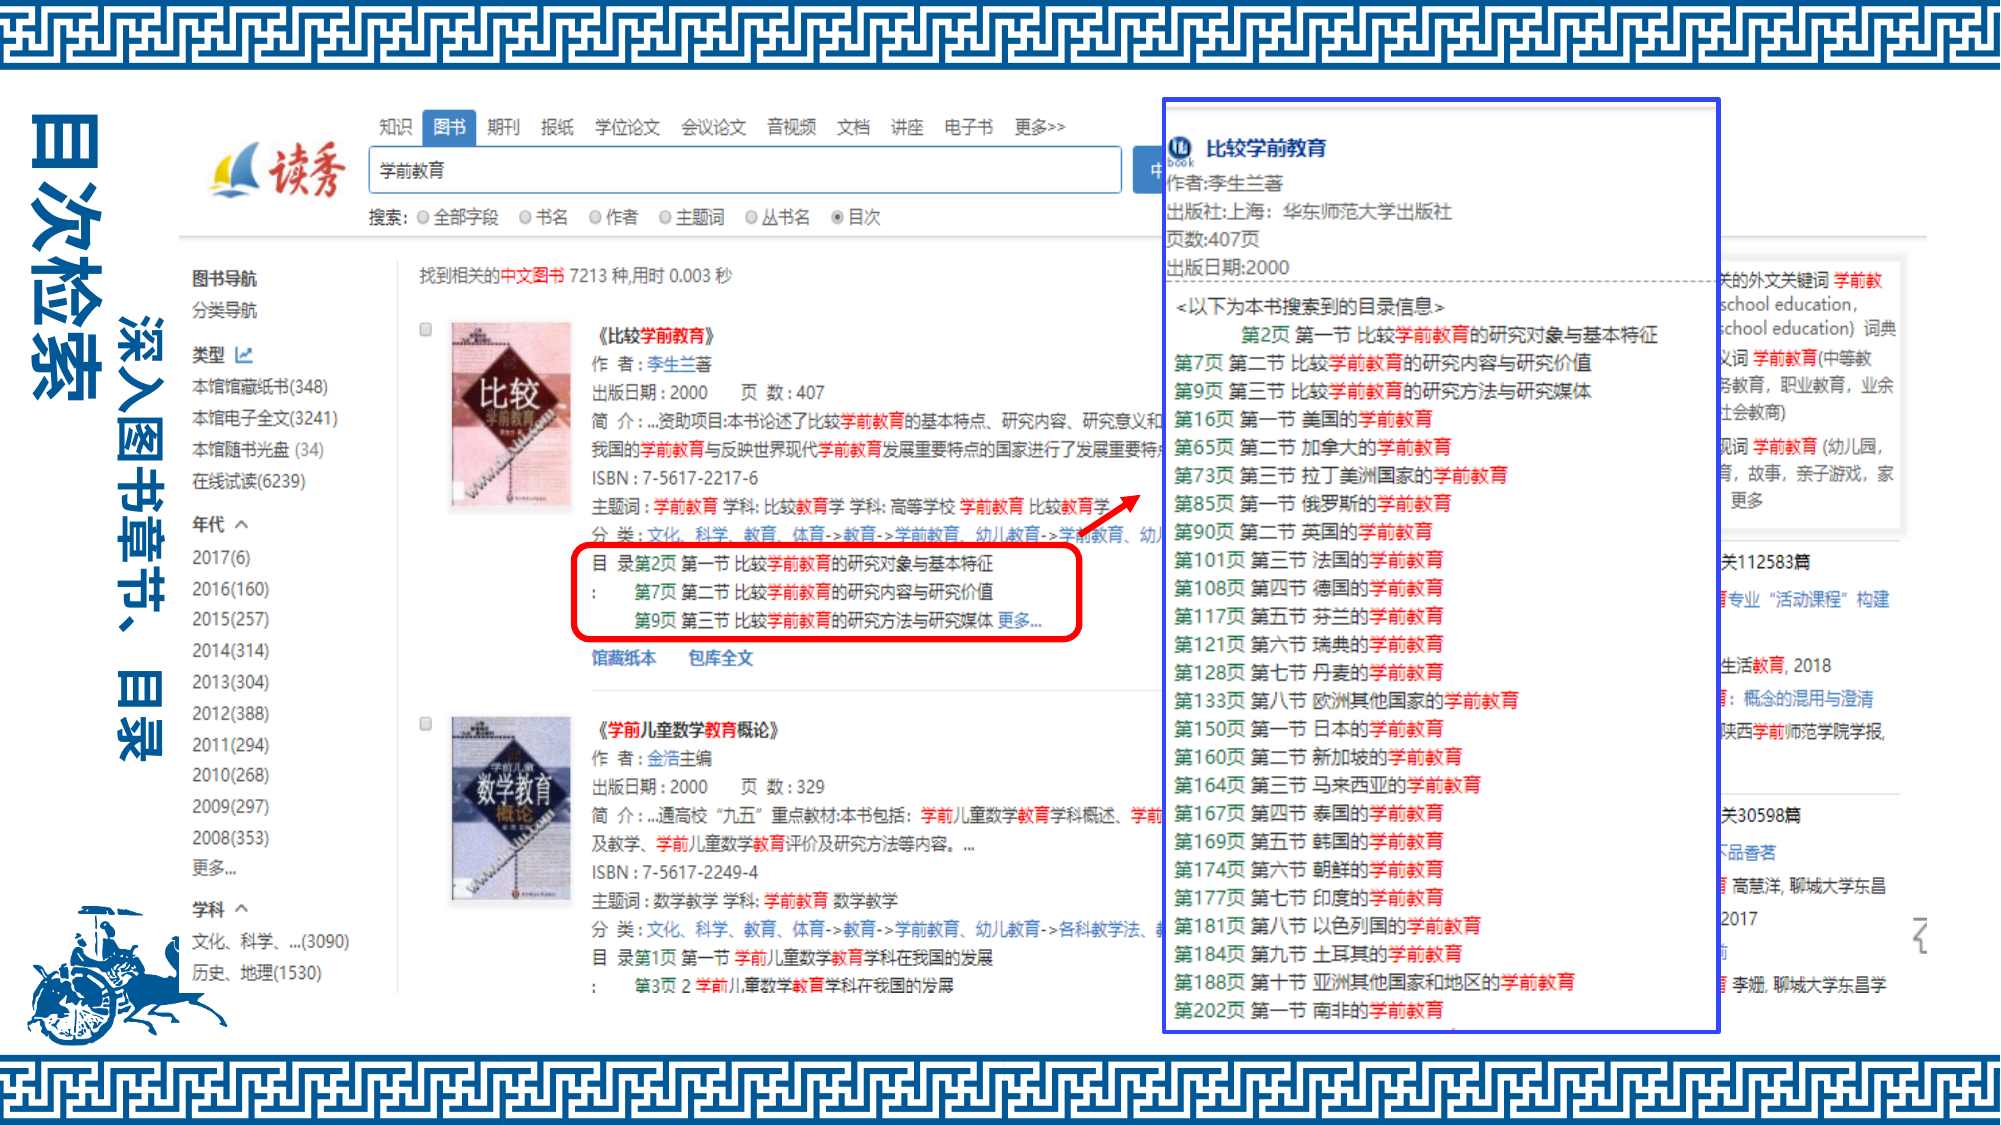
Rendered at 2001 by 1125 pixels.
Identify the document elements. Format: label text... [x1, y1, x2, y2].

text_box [1079, 494, 1141, 536]
text_box 目次检索 [0, 90, 122, 404]
picture [0, 0, 2000, 1125]
text_box 深入图书章节、目录 [88, 299, 179, 763]
